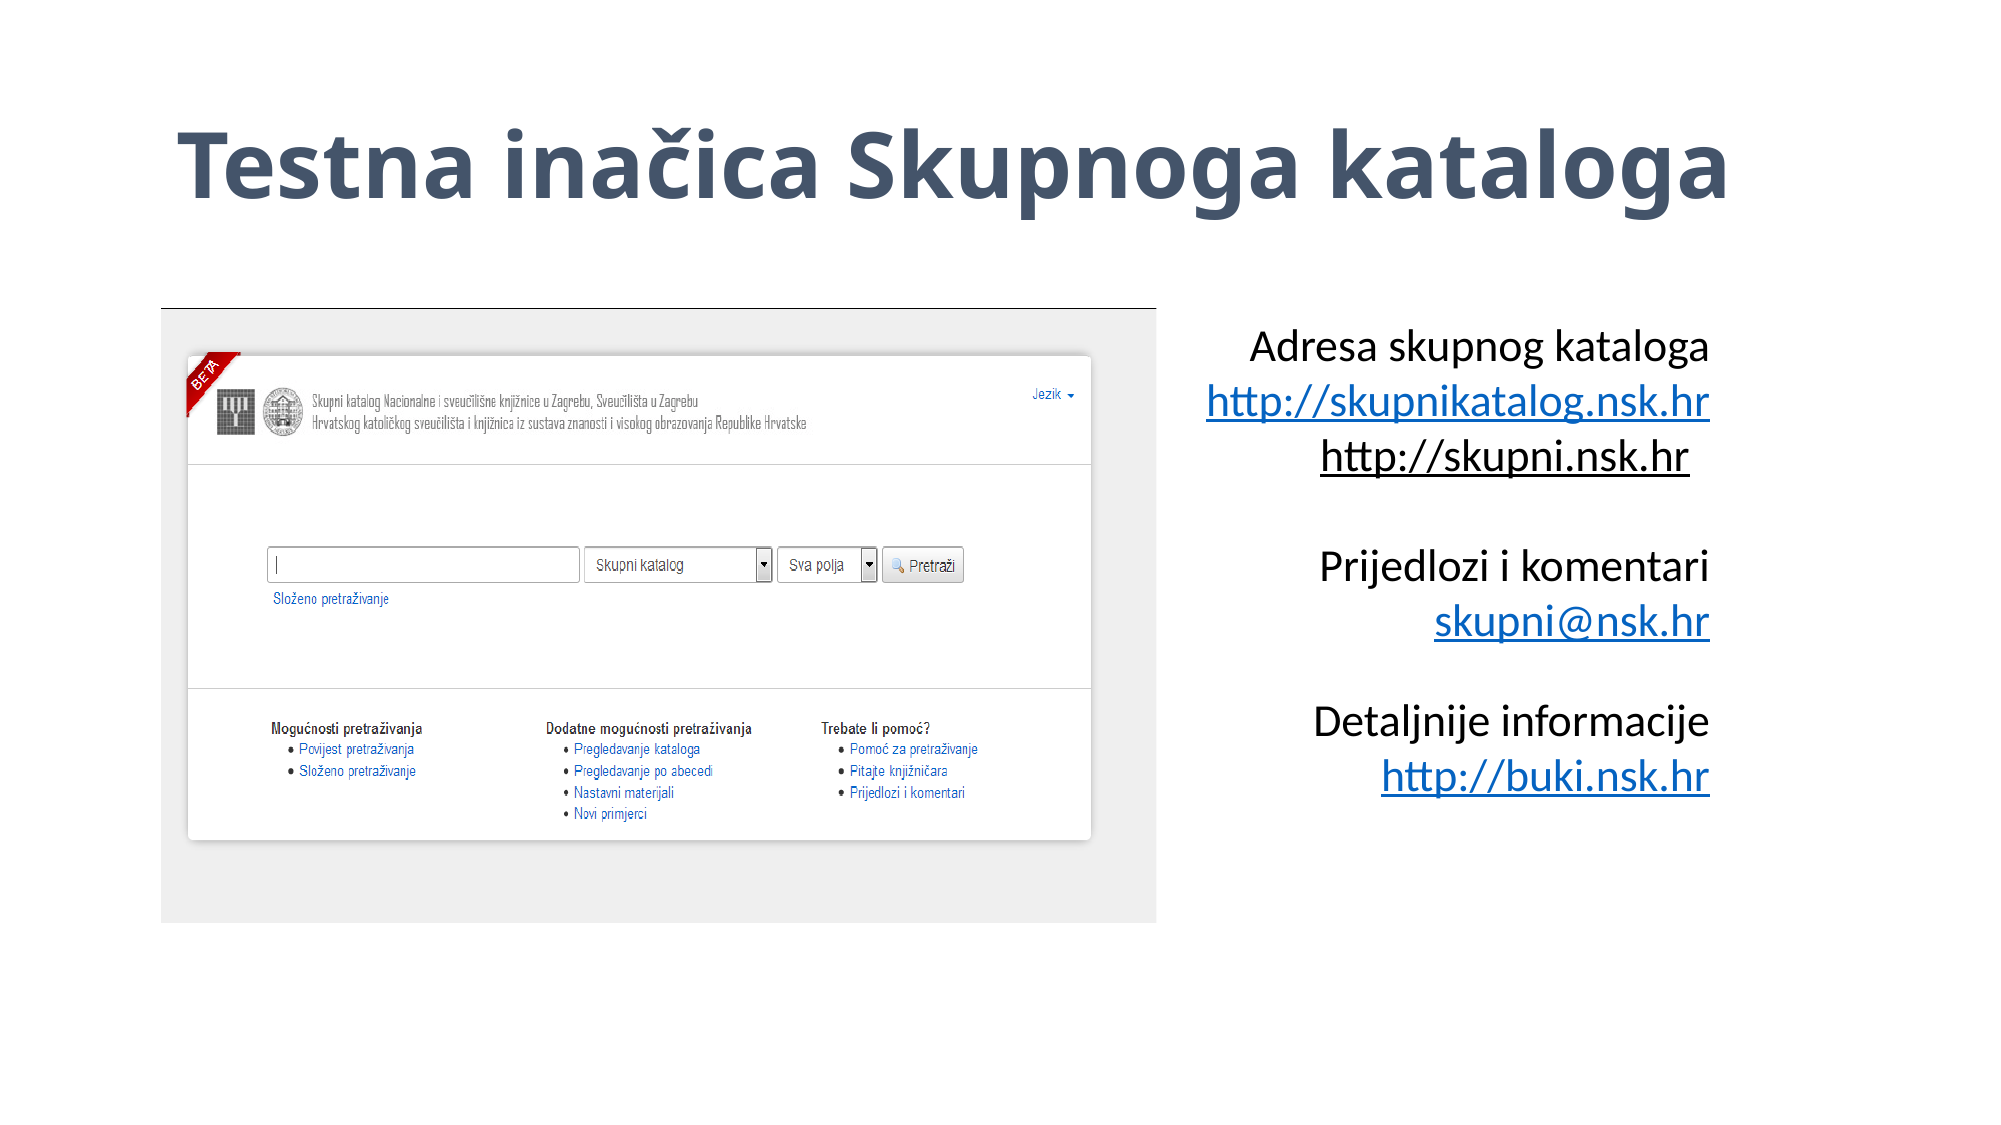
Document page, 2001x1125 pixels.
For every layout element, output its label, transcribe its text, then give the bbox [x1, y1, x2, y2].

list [161, 308, 1157, 923]
title Testna inačica Skupnoga kataloga [161, 59, 1863, 278]
text_box Adresa skupnog kataloga http://skupnikatalog.nsk.hr http://skupni.nsk.hr Prijedlozi i komentari skupni@nsk.hr Detaljnije informacije http://buki.nsk.hr [1176, 308, 1726, 863]
